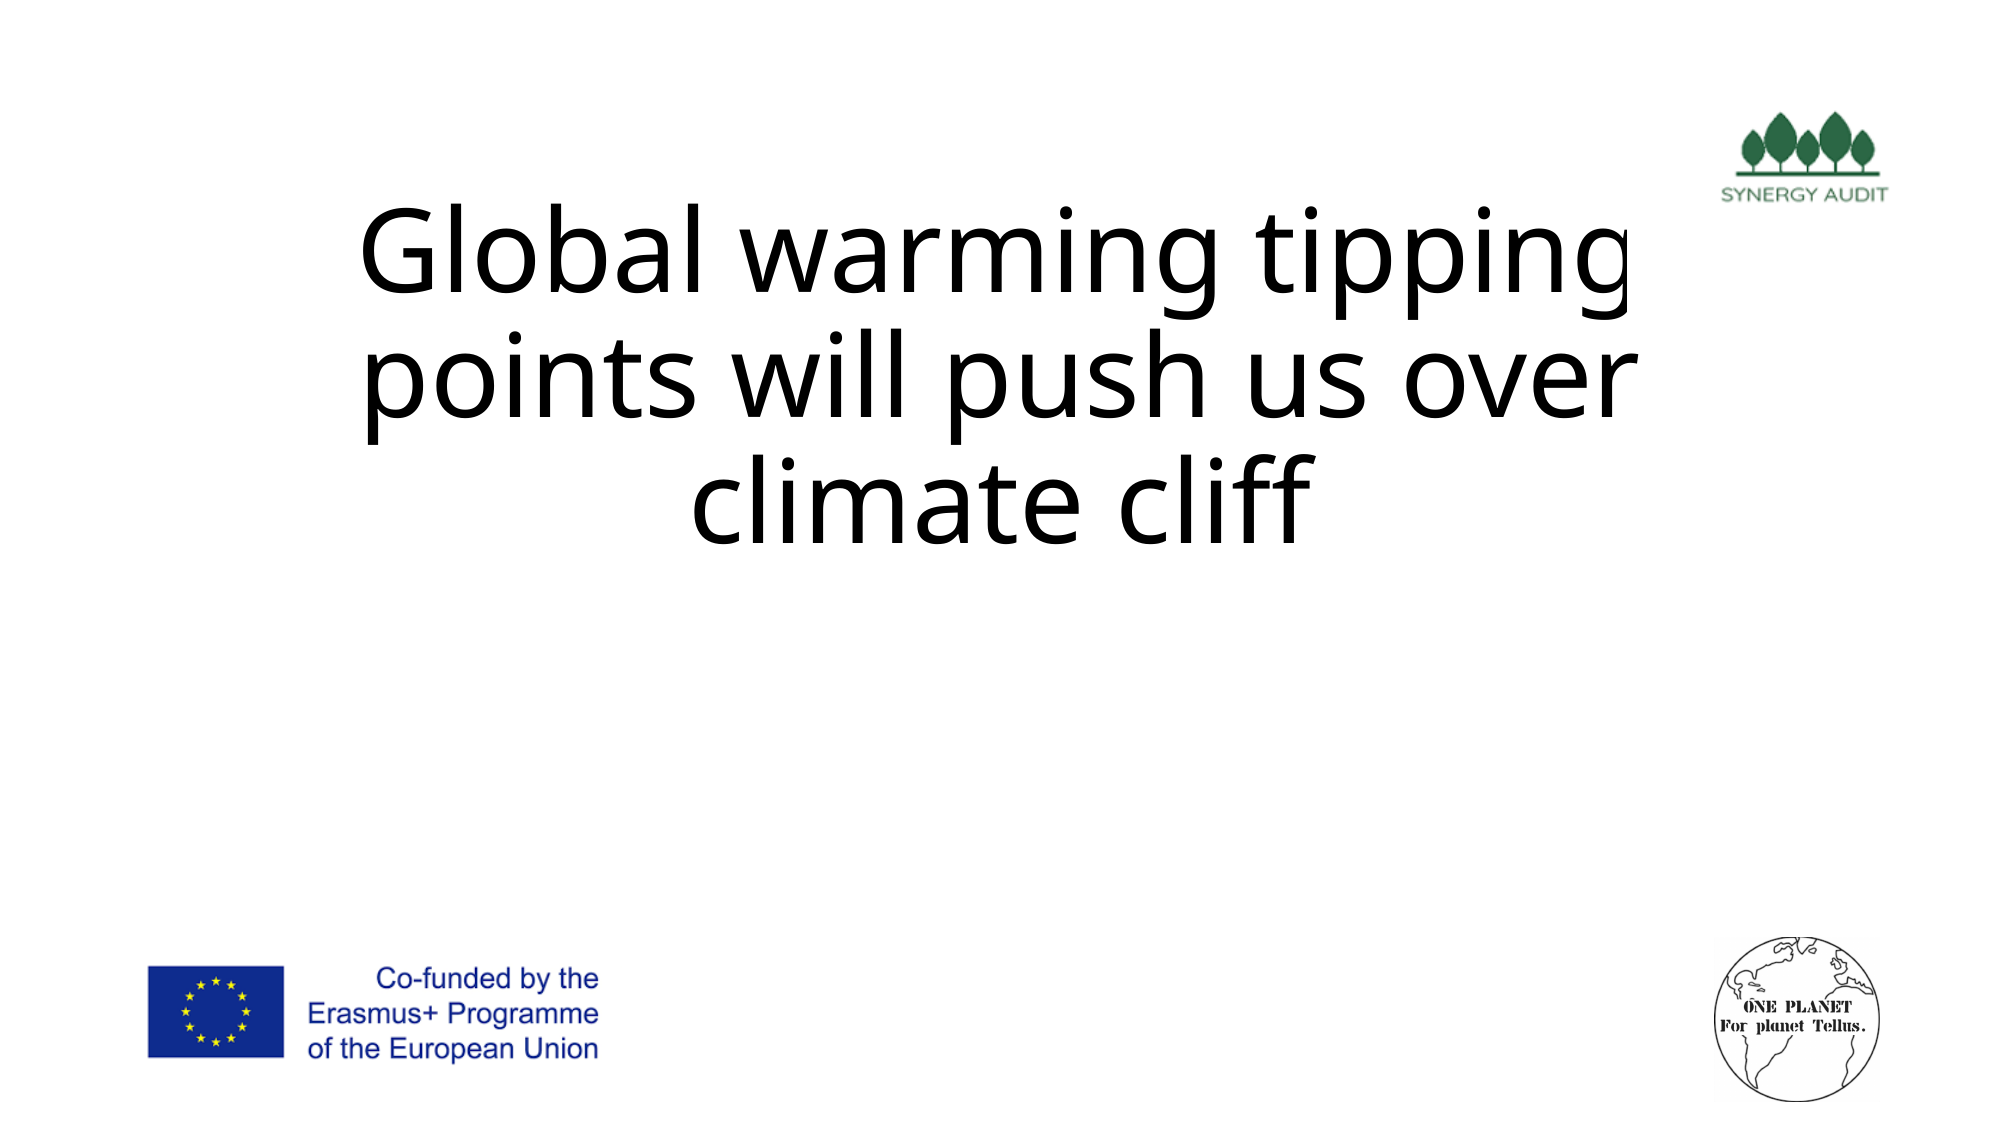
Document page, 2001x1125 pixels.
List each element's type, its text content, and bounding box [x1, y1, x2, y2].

picture [1627, 16, 1990, 321]
picture [120, 940, 622, 1085]
picture [1714, 937, 1880, 1102]
title Global warming tipping points will push us over climate cliff [249, 184, 1750, 576]
